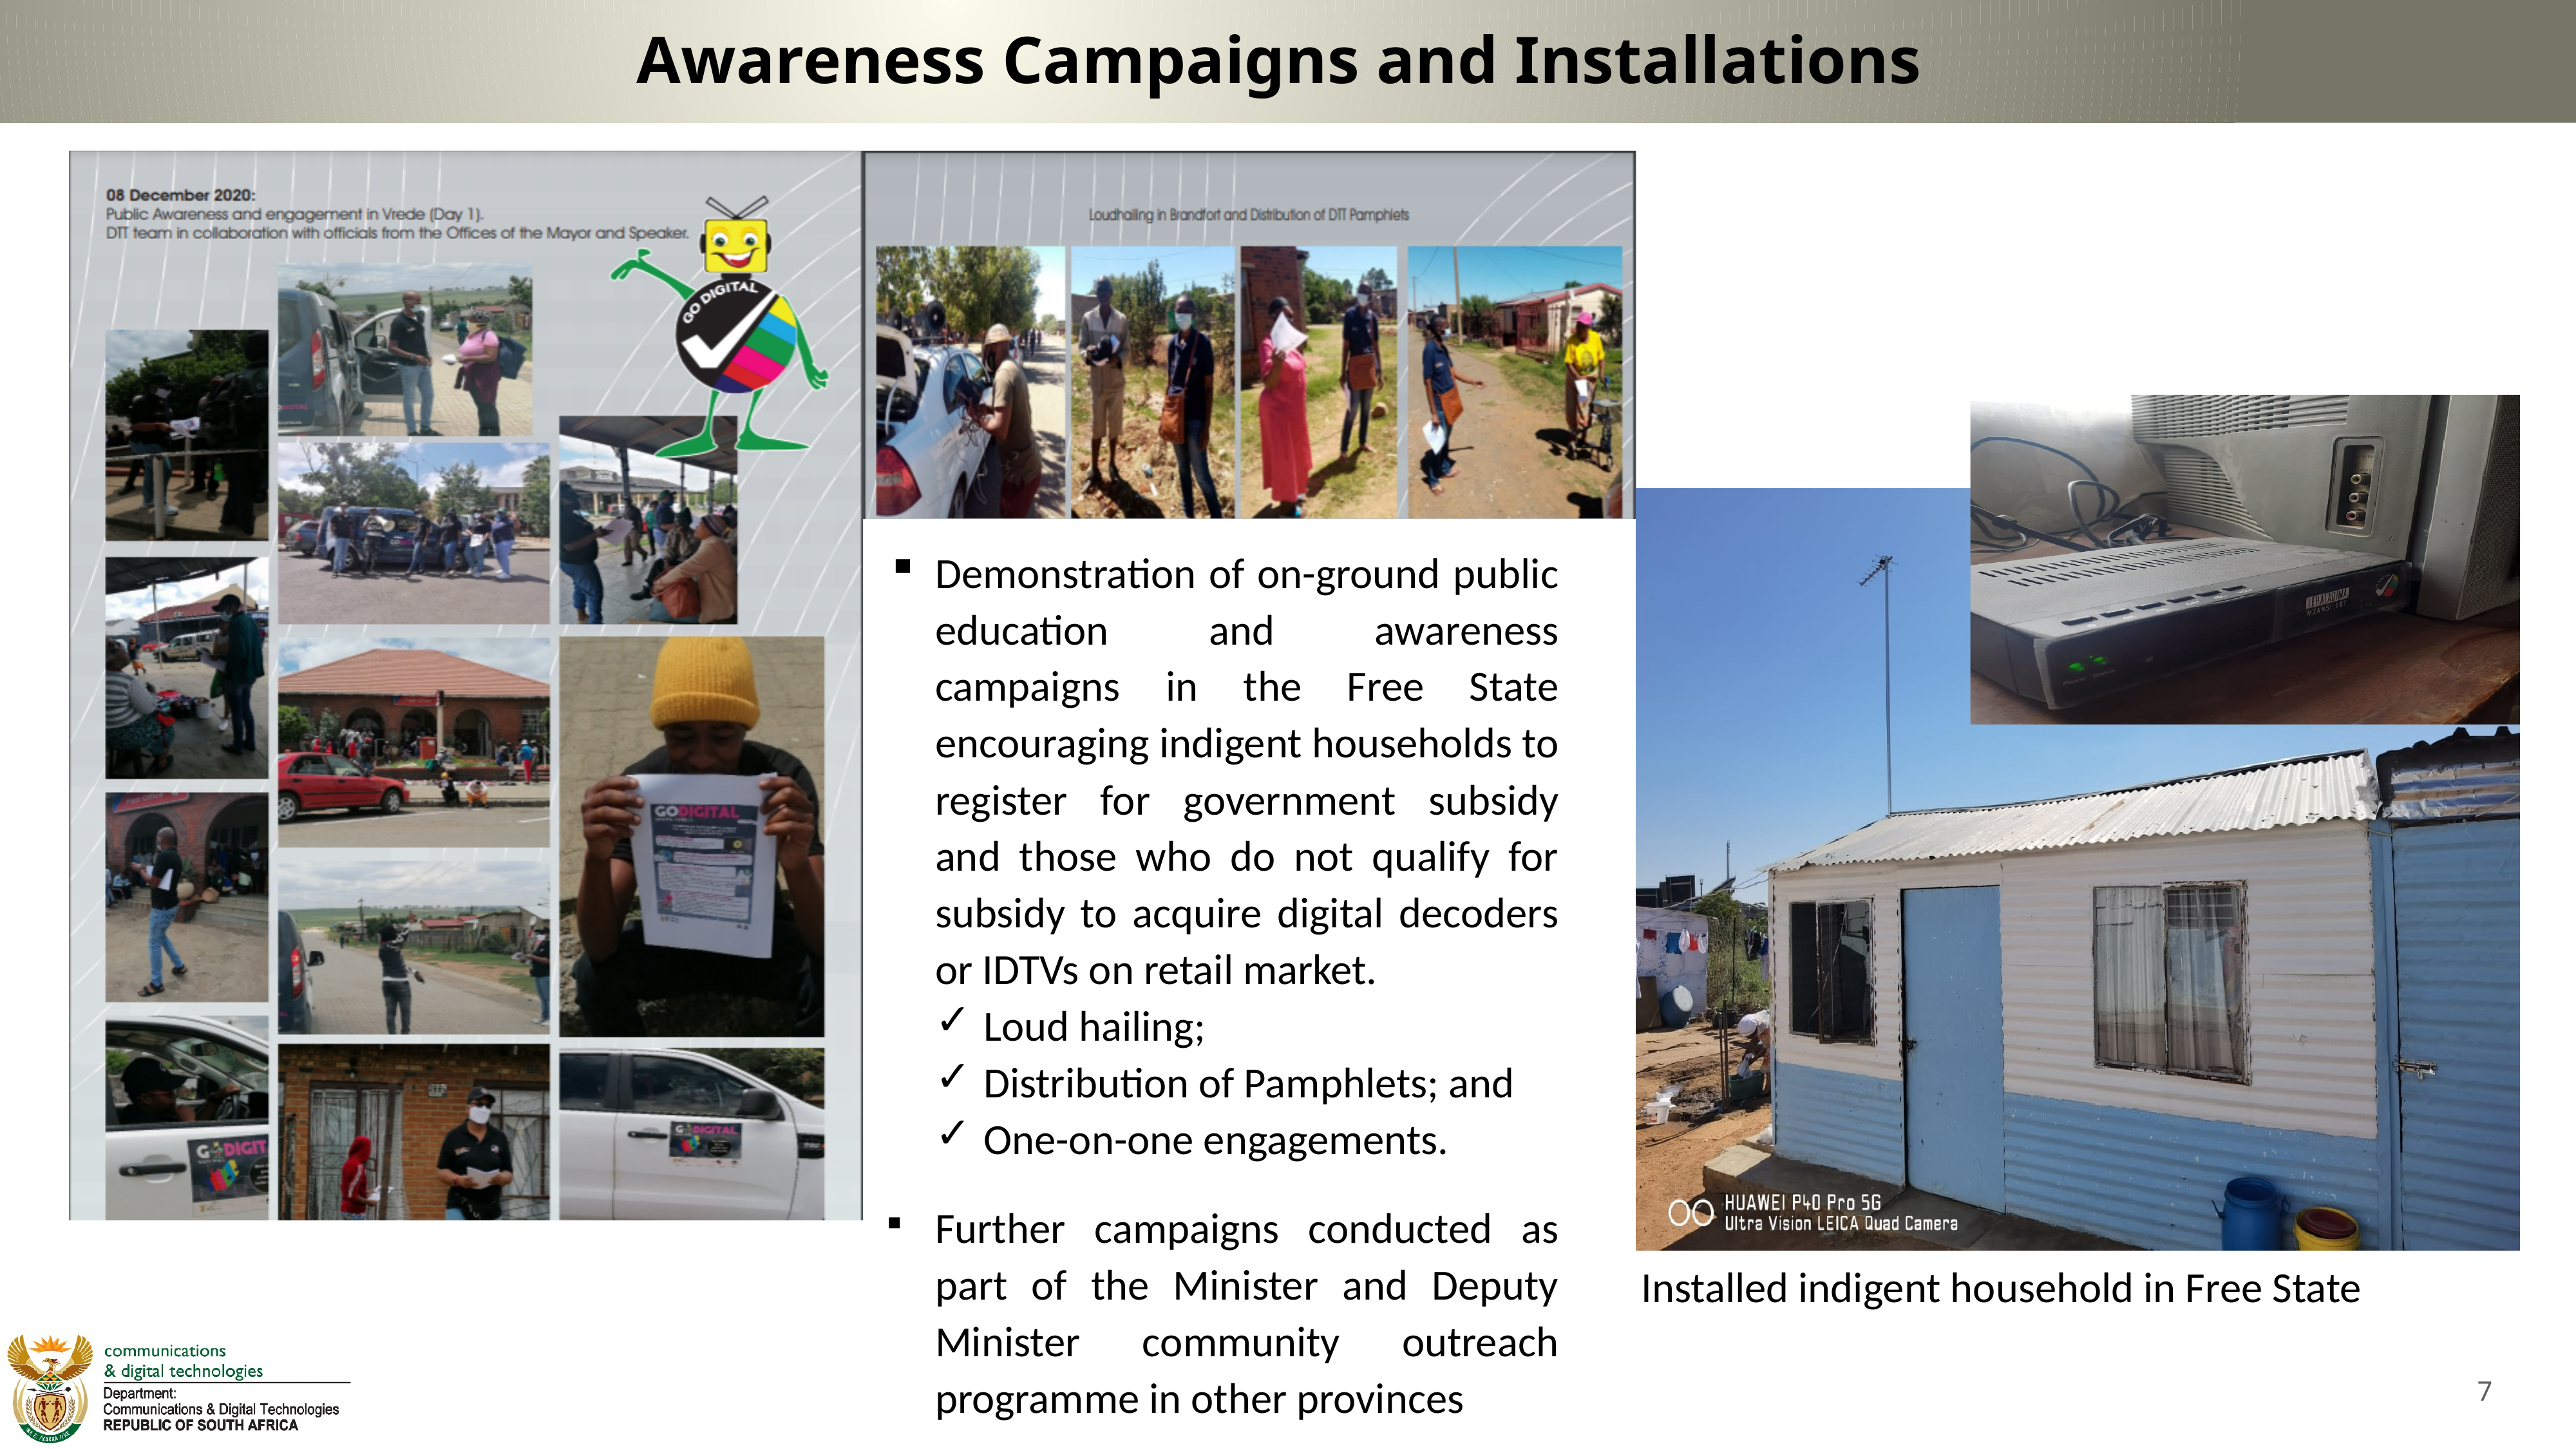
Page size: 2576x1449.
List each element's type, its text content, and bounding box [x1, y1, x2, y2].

picture [68, 151, 2521, 1251]
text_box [0, 0, 2576, 123]
picture [0, 1329, 370, 1448]
slide_number 7 [2464, 1370, 2506, 1417]
text_box Installed indigent household in Free State [1636, 1260, 2520, 1317]
text_box Demonstration of on-ground public education and awareness campaigns in the Free State encouraging indigent households to register for government subsidy and those who do not qualify for subsidy to acquire digital decoders or IDTVs on retail market. Loud hailing; Distribution of Pamphlets; and One-on-one engagements. Further campaigns conducted as part of the Minister and Deputy Minister community outreach programme in other provinces [881, 535, 1565, 1427]
